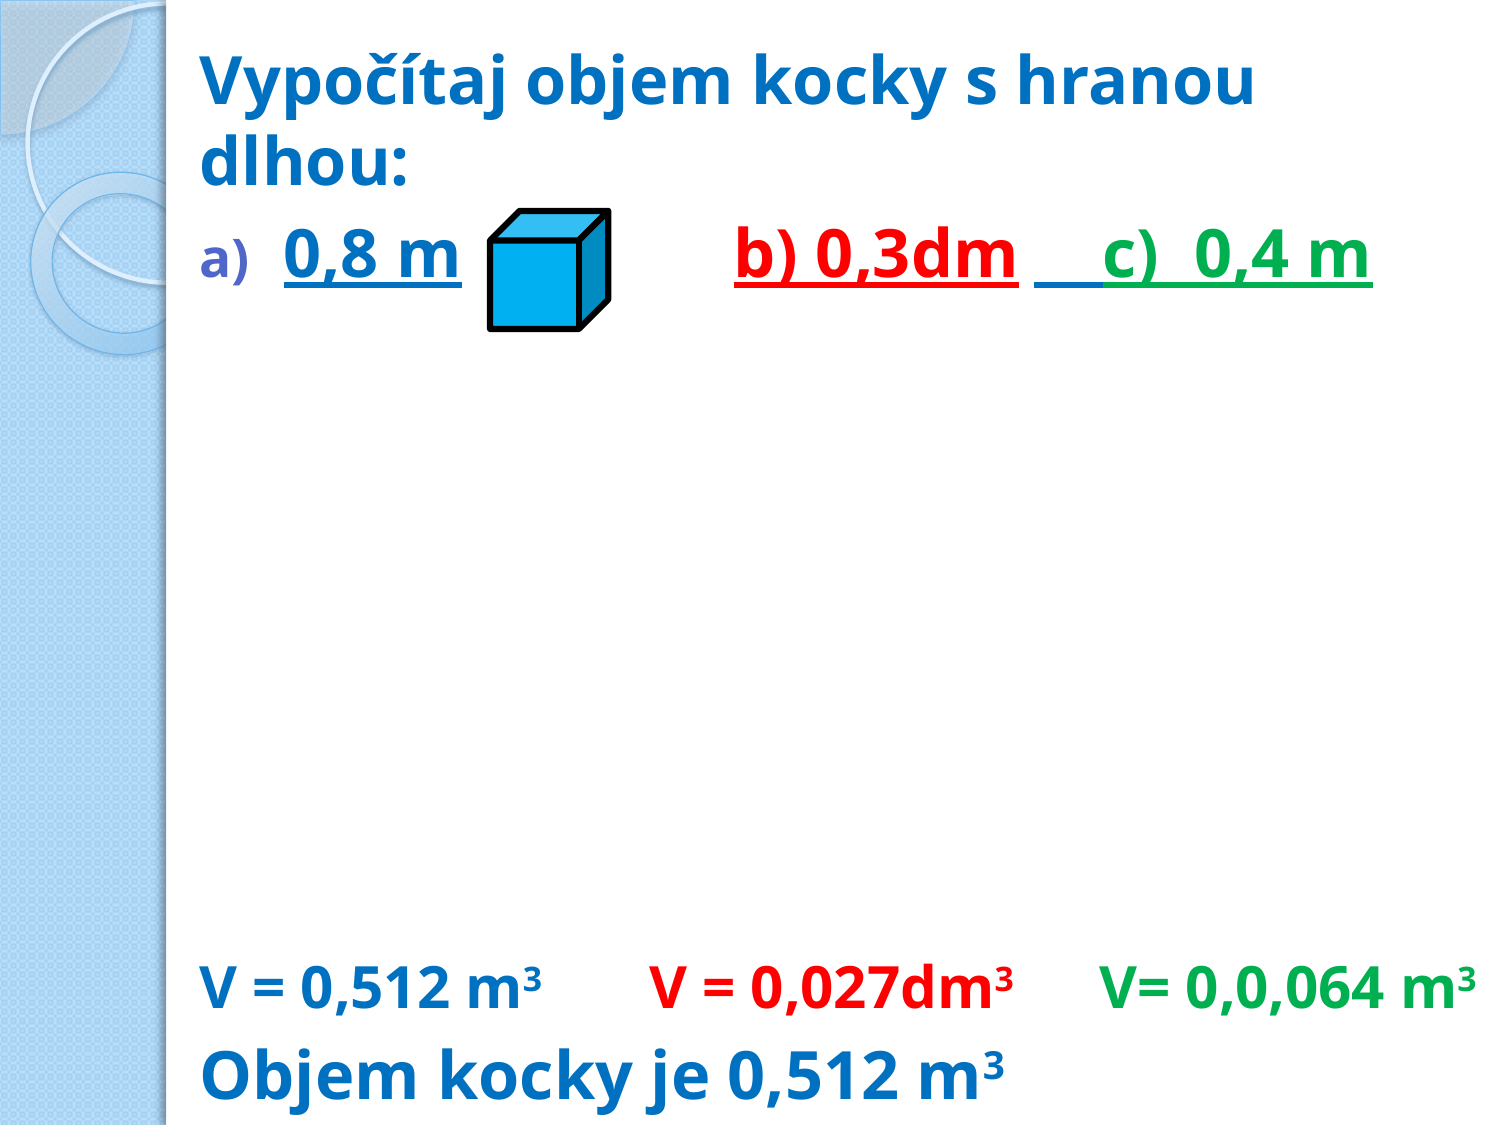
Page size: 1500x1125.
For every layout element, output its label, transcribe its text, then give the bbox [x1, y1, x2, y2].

list Vypočítaj objem kocky s hranou dlhou: 0,8 m b) 0,3dm c) 0,4 m V = 0,512 m3 V = 0,027dm3 V= 0,0,064 m3 Objem kocky je 0,512 m3 [171, 30, 1500, 1059]
text_box [488, 208, 611, 332]
